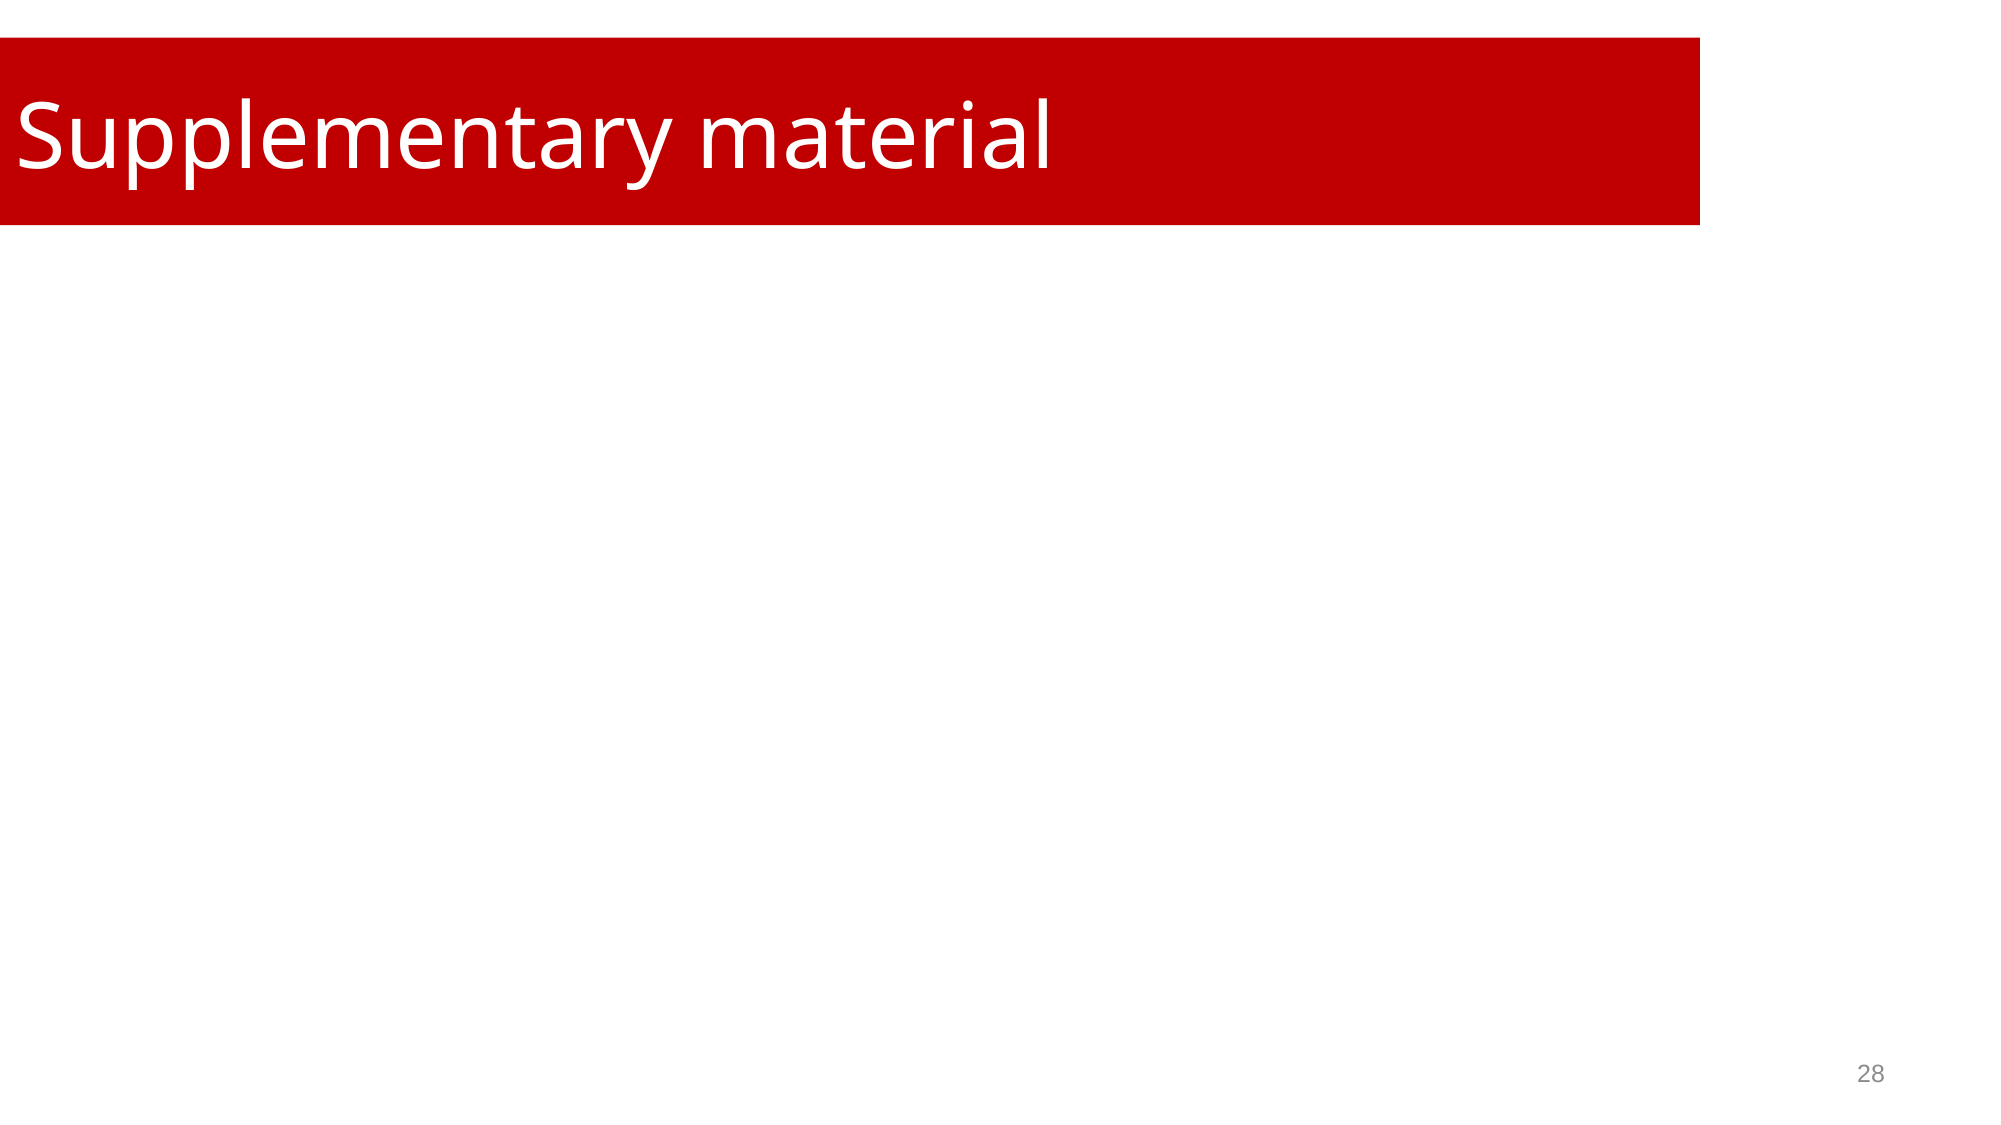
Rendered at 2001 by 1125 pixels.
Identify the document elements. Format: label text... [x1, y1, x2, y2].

title Supplementary material [0, 37, 1700, 226]
slide_number 28 [1433, 1042, 1900, 1103]
